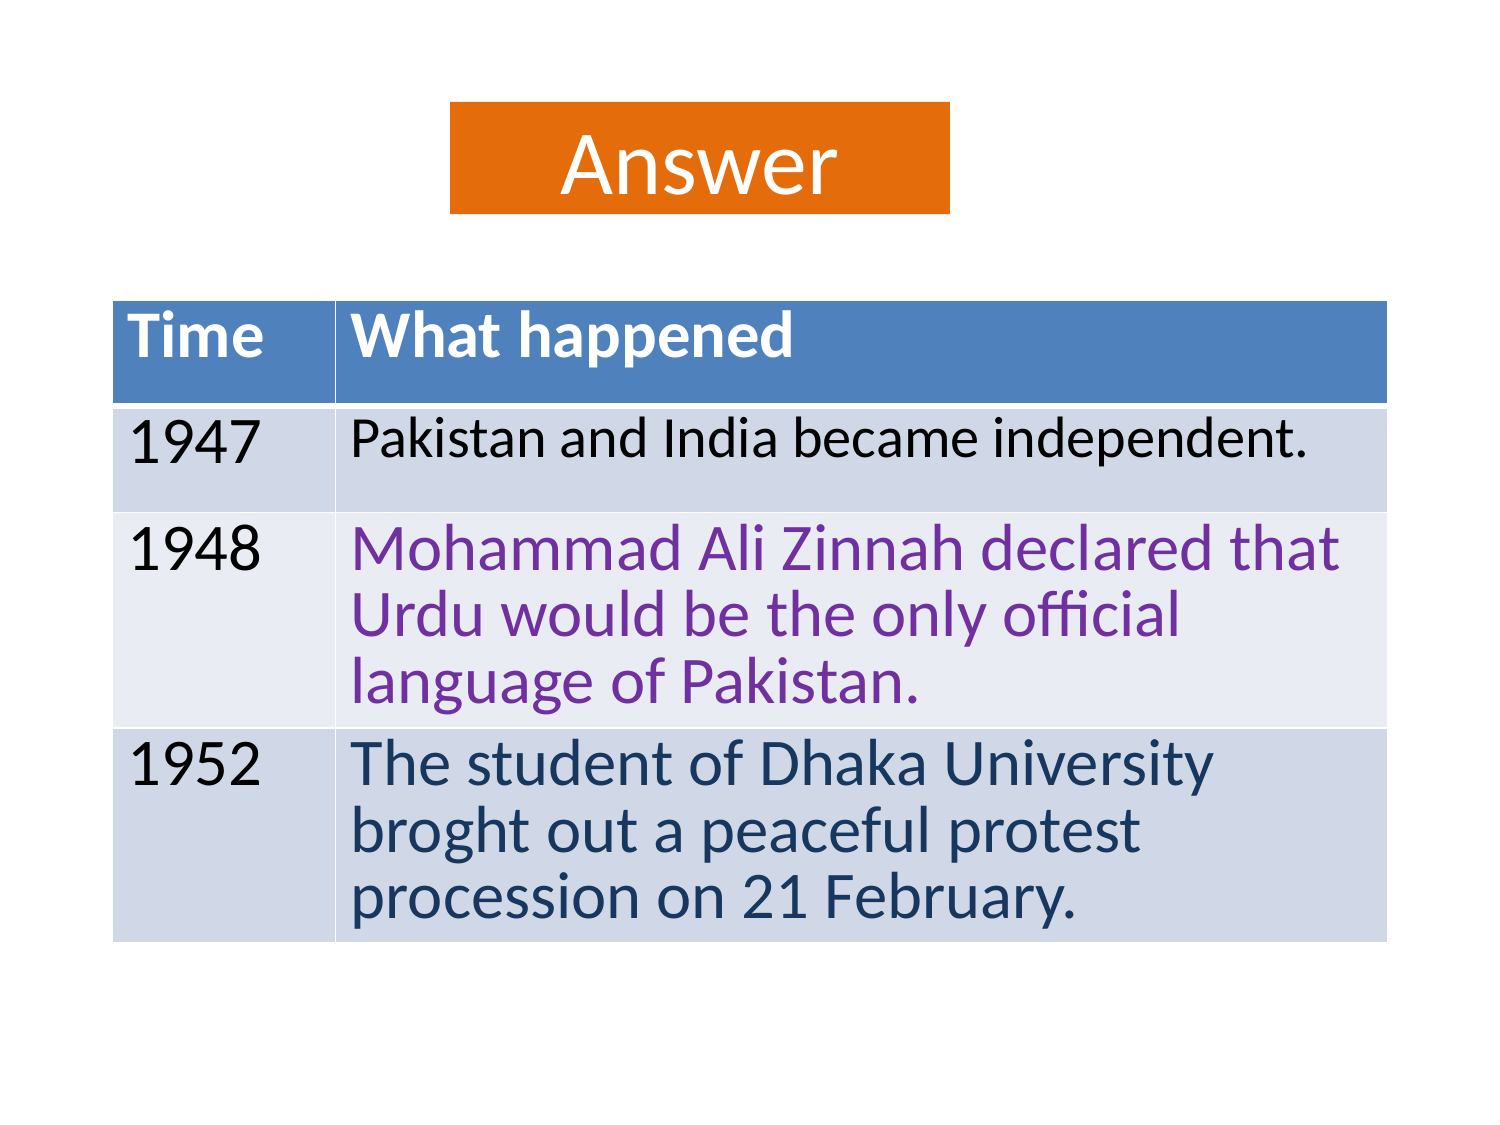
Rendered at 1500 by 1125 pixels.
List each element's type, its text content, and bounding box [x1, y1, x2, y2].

table_header Time [113, 301, 335, 403]
table_cell The student of Dhaka University broght out a peaceful protest procession on 21 February. [336, 729, 1387, 942]
text_box Answer [448, 100, 952, 216]
table_cell Mohammad Ali Zinnah declared that Urdu would be the only official language of Pakistan. [336, 513, 1387, 727]
table_cell 1947 [113, 409, 335, 512]
table_cell Pakistan and India became independent. [336, 409, 1387, 512]
table_cell 1952 [113, 729, 335, 942]
table_header What happened [336, 301, 1387, 403]
table_cell 1948 [113, 513, 335, 727]
